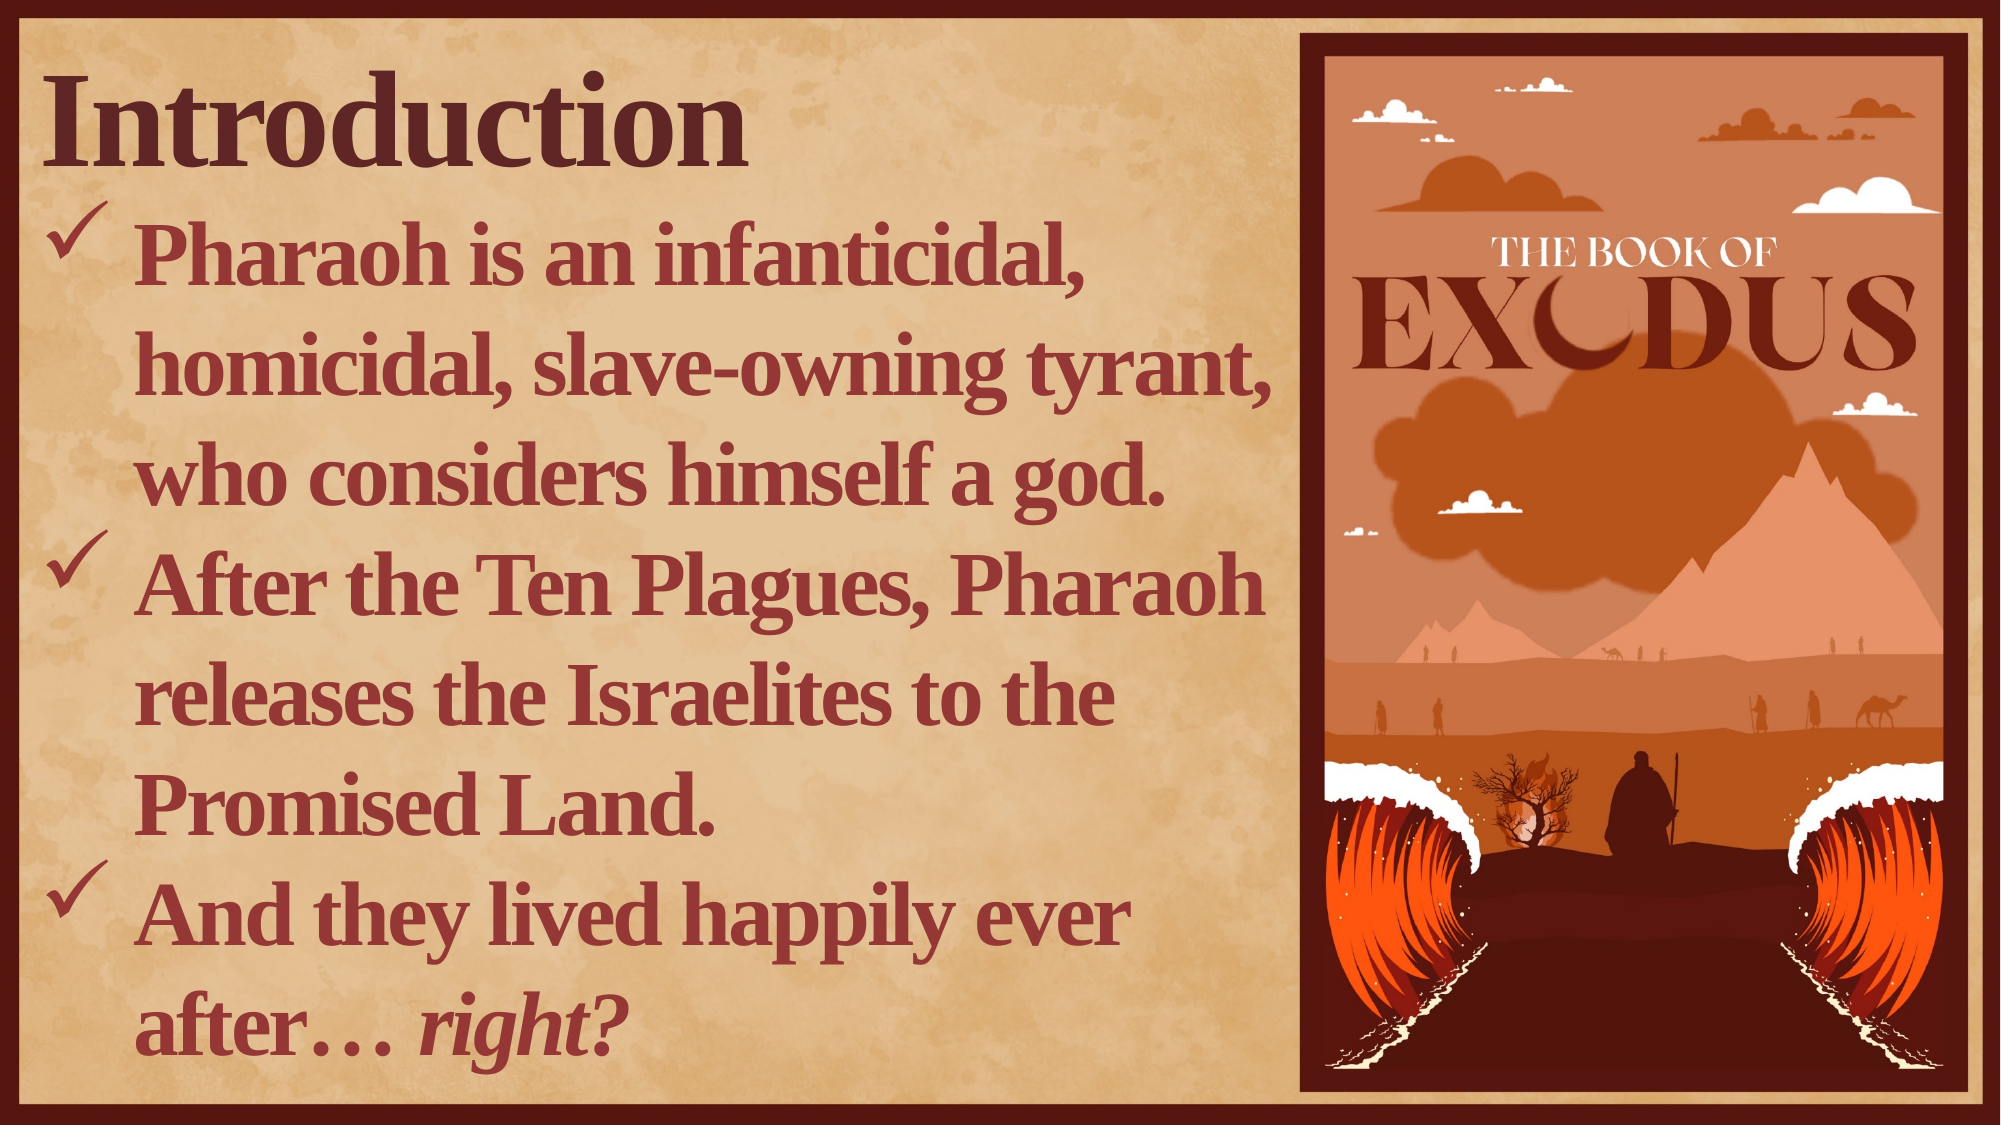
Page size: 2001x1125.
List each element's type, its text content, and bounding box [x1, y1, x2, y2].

text_box Introduction Pharaoh is an infanticidal, homicidal, slave-owning tyrant, who considers himself a god. After the Ten Plagues, Pharaoh releases the Israelites to the Promised Land. And they lived happily ever after… right? [25, 21, 1302, 1082]
picture [0, 0, 2001, 1125]
